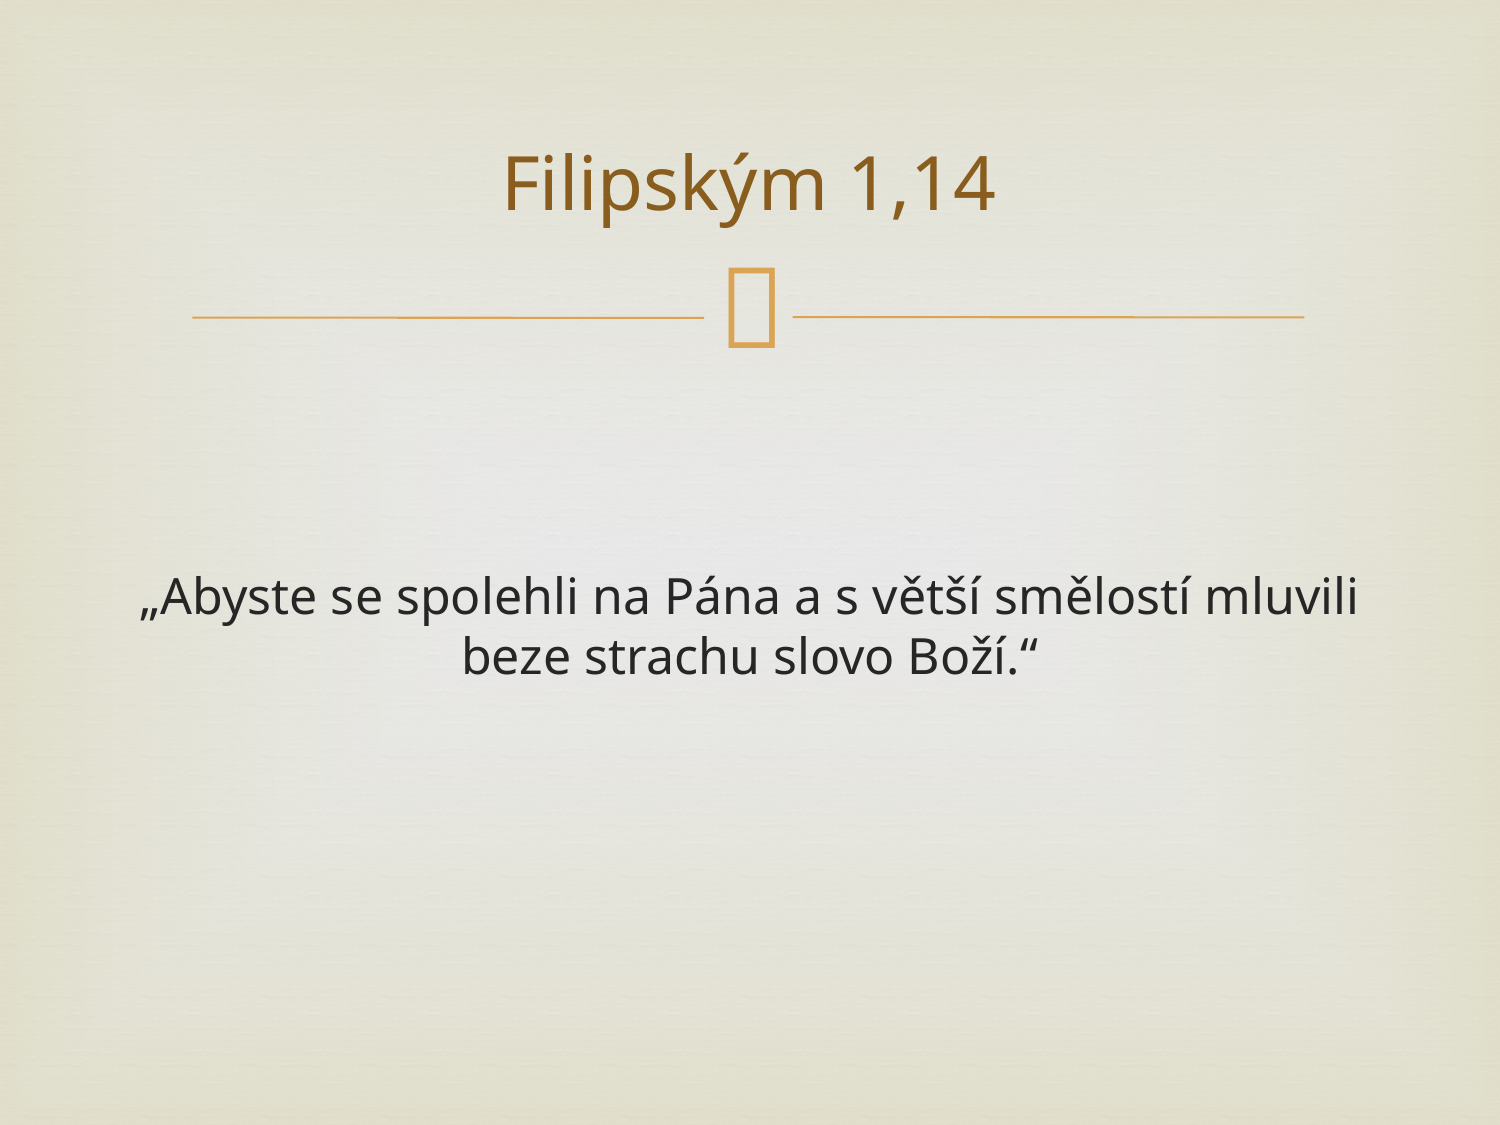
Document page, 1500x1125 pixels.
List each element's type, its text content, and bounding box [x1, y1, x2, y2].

title Filipským 1,14 [112, 93, 1386, 267]
list „Abyste se spolehli na Pána a s větší smělostí mluvili beze strachu slovo Boží.“ [114, 368, 1386, 1005]
